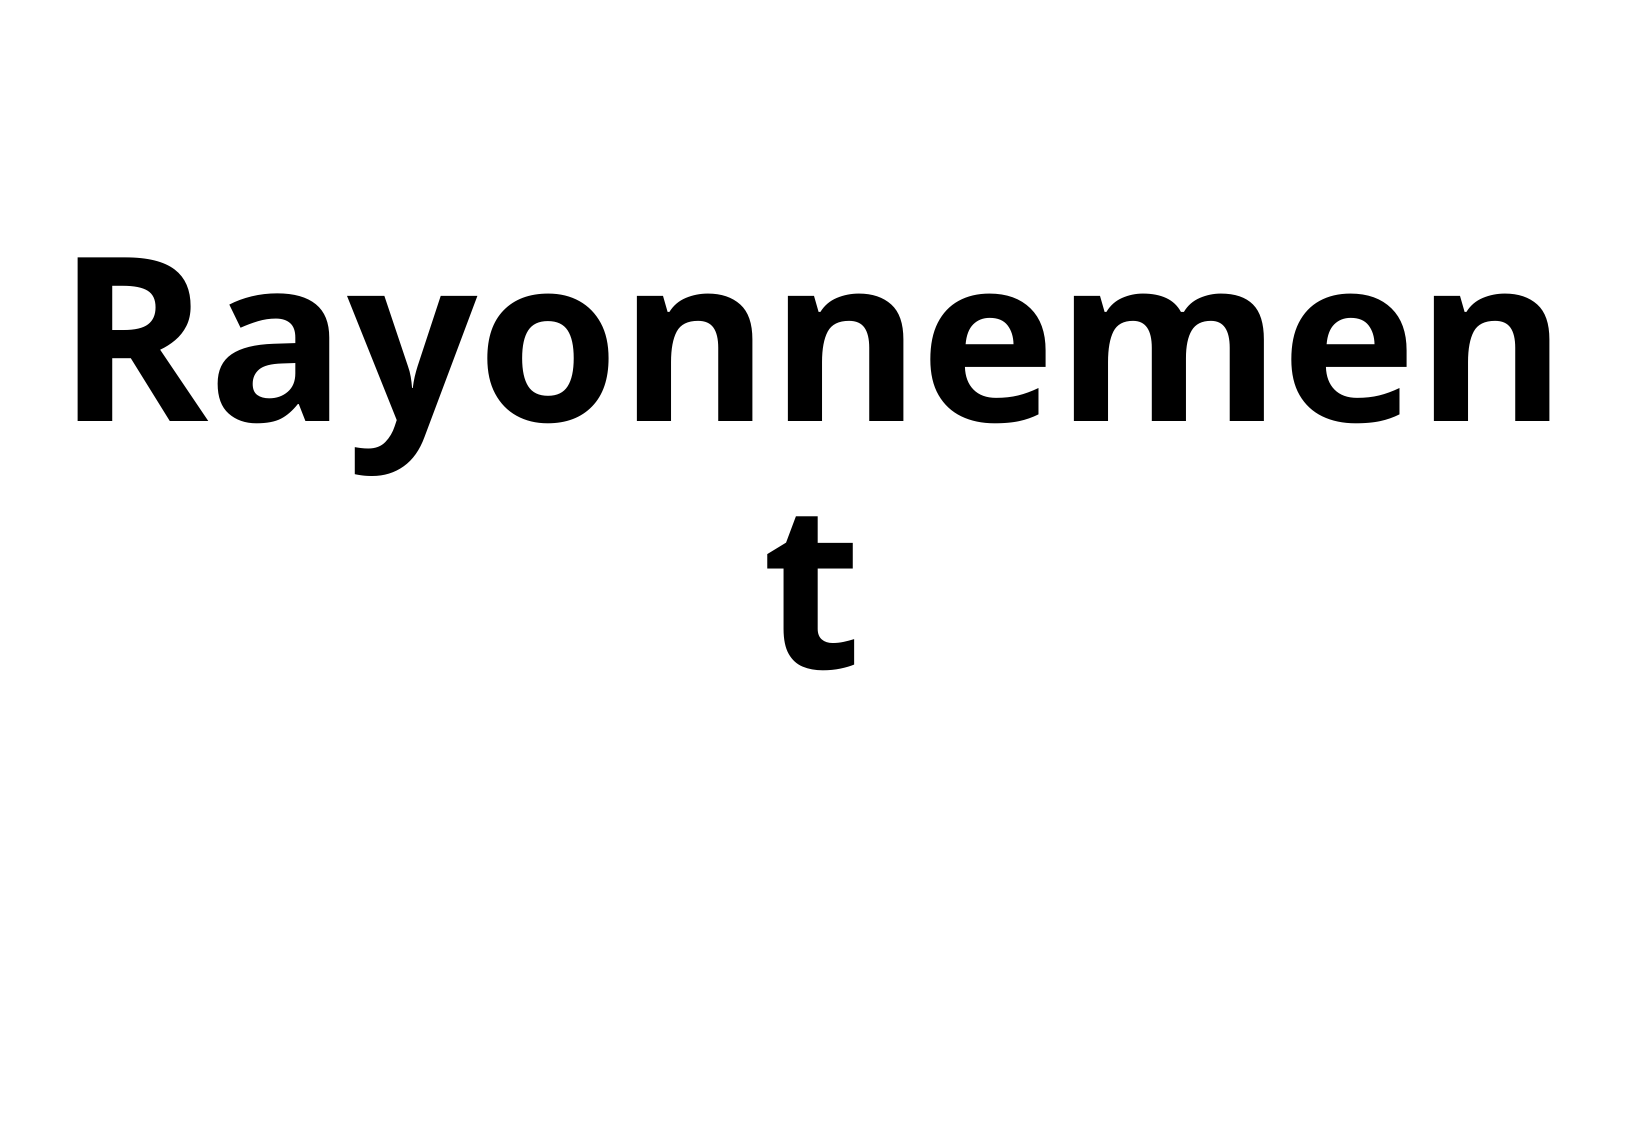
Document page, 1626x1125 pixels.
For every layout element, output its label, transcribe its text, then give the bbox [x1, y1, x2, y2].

title Rayonnement [0, 99, 1625, 726]
